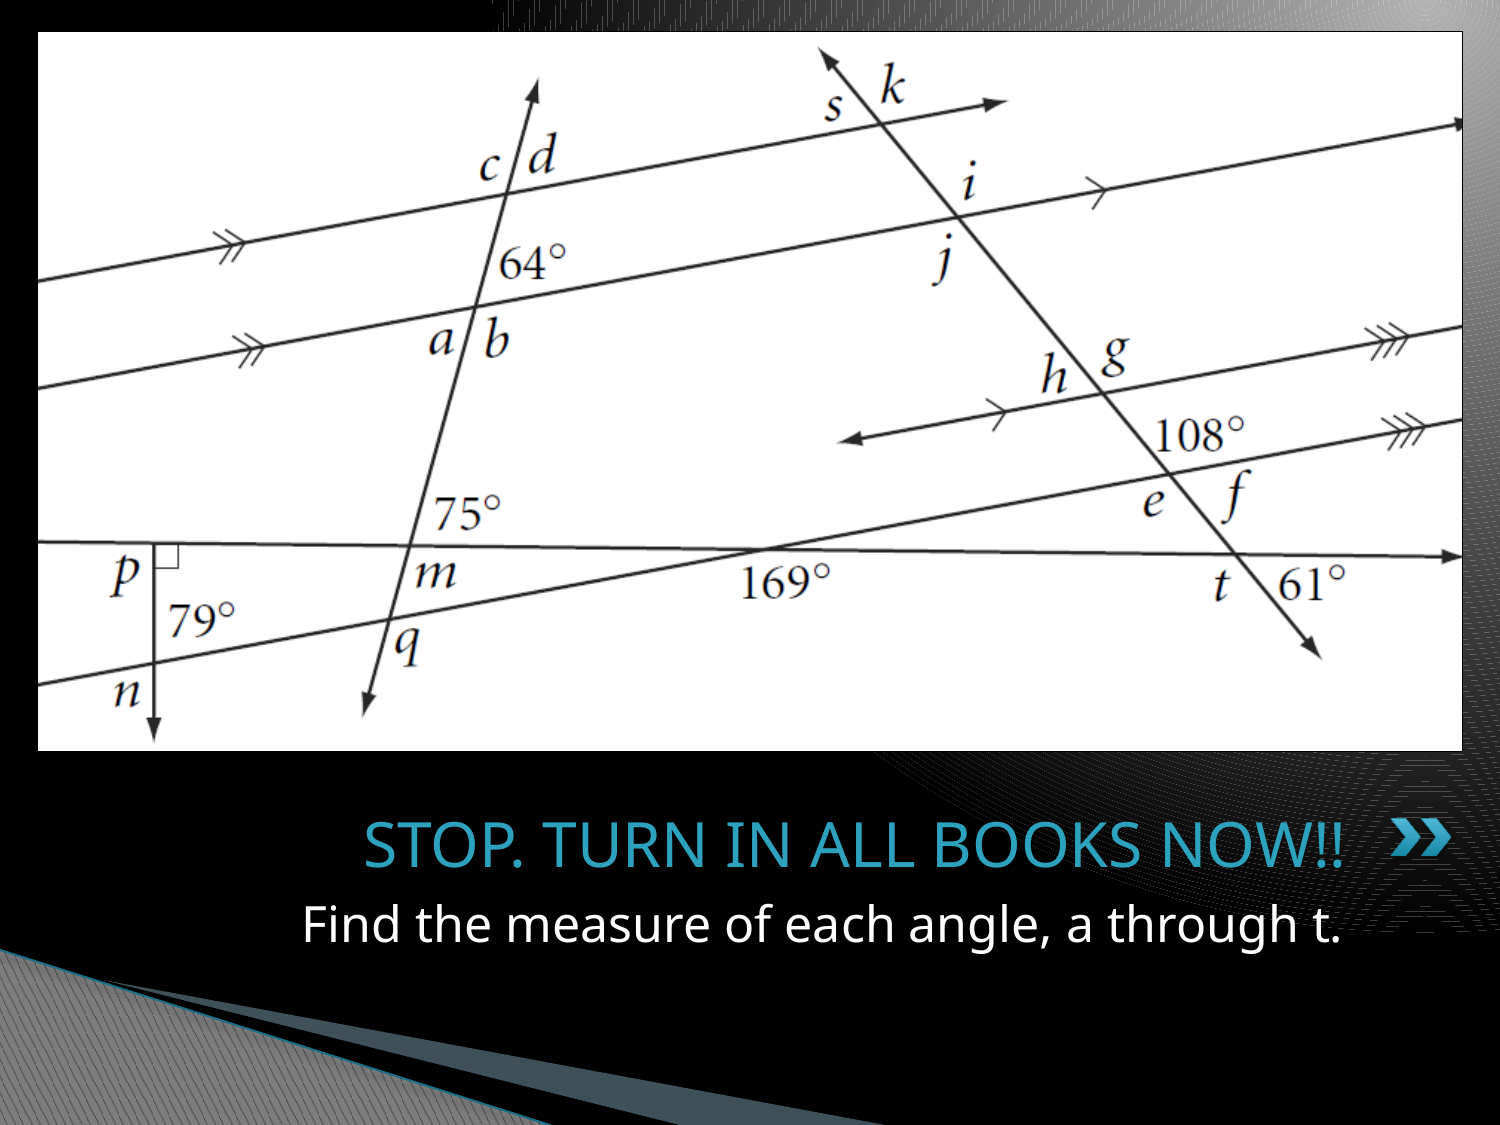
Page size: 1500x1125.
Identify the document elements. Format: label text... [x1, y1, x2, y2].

list Find the measure of each angle, a through t. [187, 892, 1363, 1000]
picture [37, 30, 1463, 752]
picture [0, 952, 543, 1125]
title STOP. TURN IN ALL BOOKS NOW!! [37, 798, 1363, 891]
